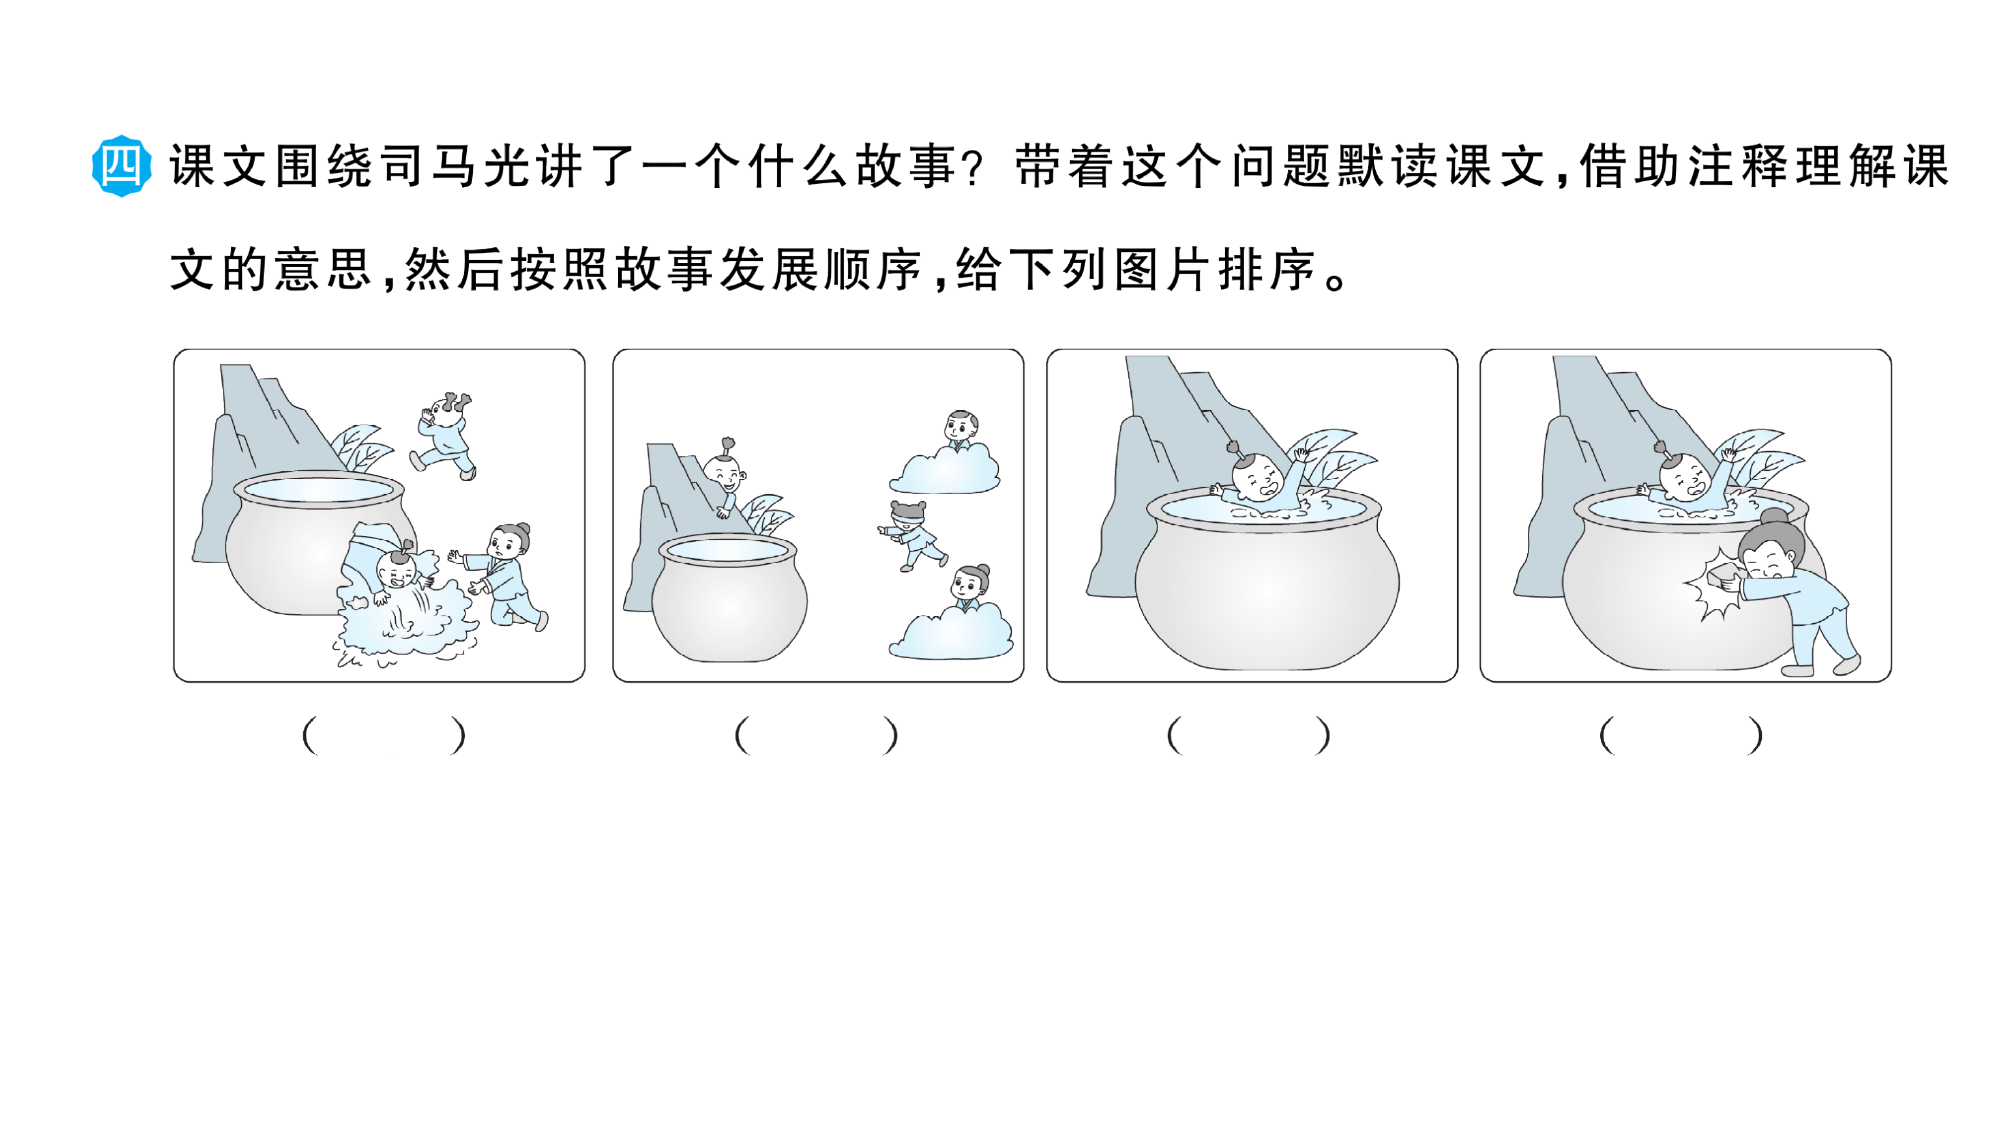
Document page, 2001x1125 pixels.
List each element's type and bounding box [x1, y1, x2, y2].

picture [87, 117, 1979, 765]
